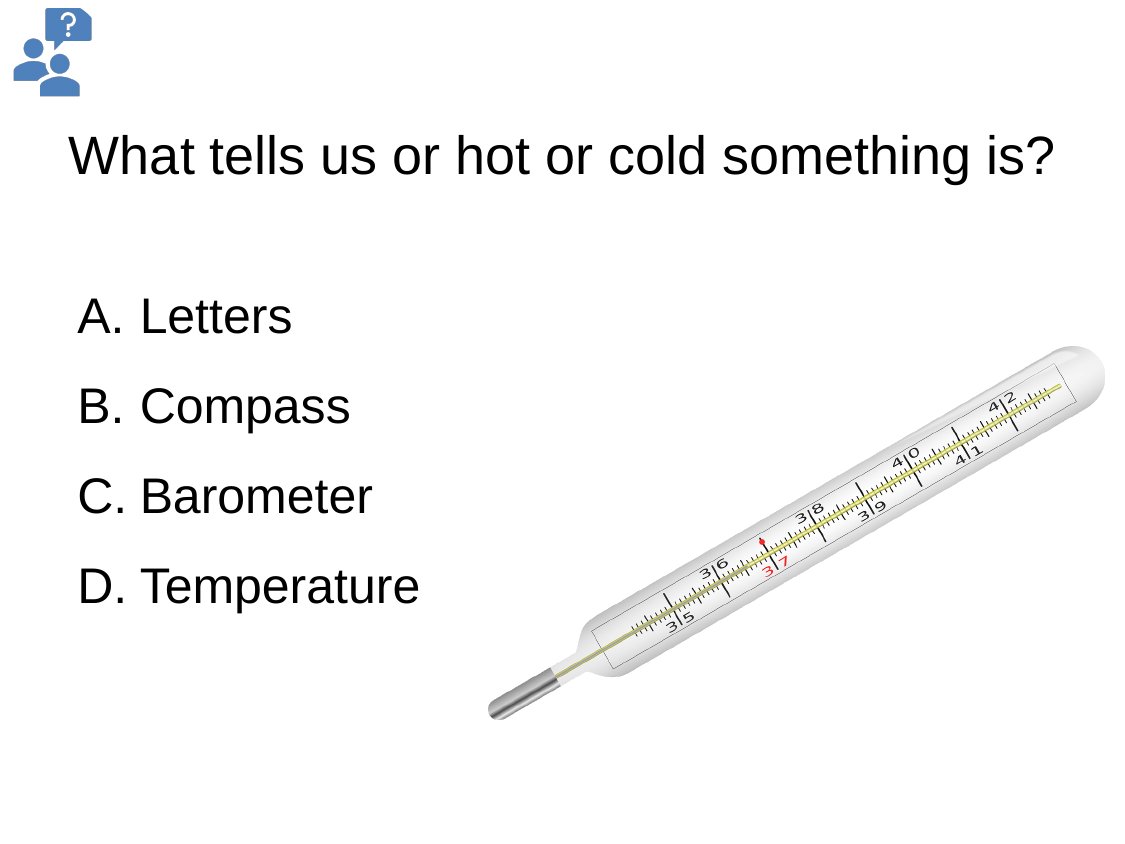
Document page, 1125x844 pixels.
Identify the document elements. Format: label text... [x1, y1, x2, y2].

picture [488, 346, 1105, 720]
text_box [0, 0, 105, 105]
text_box Letters Compass Barometer Temperature [49, 238, 1038, 482]
title What tells us or hot or cold something is? [42, 84, 1083, 221]
